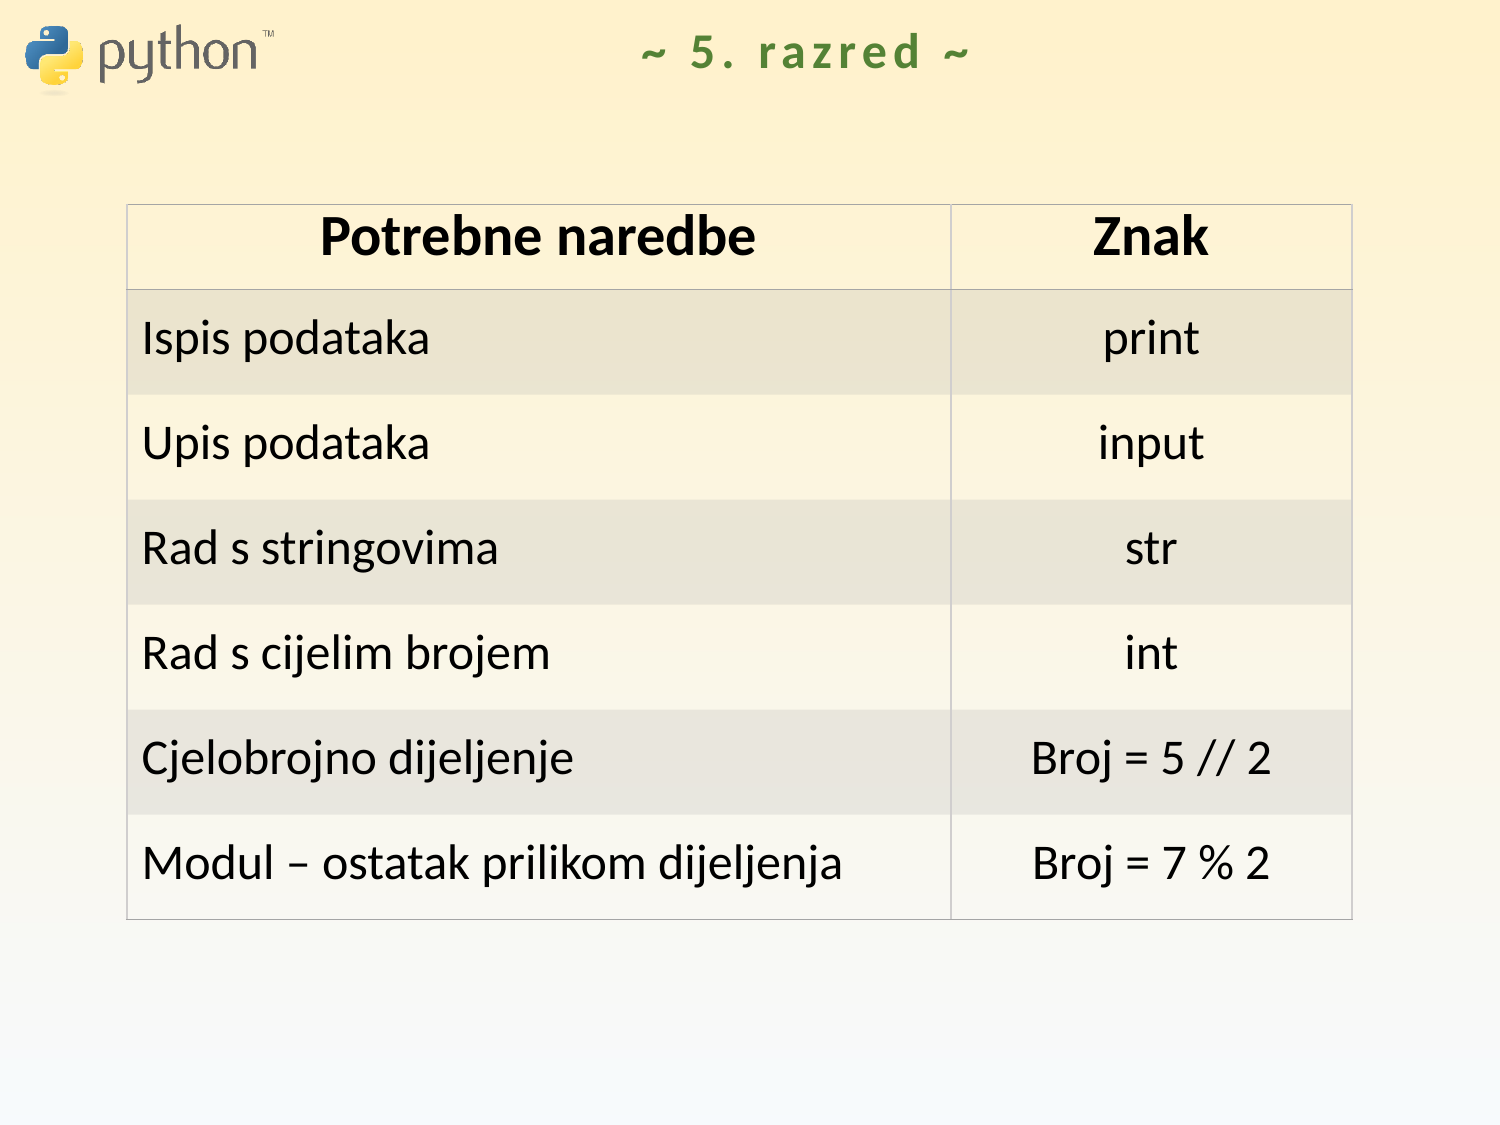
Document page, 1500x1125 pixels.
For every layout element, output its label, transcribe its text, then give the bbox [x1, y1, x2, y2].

table_cell Broj = 5 // 2 [952, 710, 1351, 815]
text_box ~ 5. razred ~ [275, 10, 1317, 86]
picture [22, 22, 276, 98]
table_cell Upis podataka [128, 395, 950, 500]
table_cell print [952, 290, 1351, 395]
table_header Znak [952, 205, 1351, 289]
table_cell Broj = 7 % 2 [952, 815, 1351, 919]
table_cell Ispis podataka [128, 290, 950, 395]
table_cell Cjelobrojno dijeljenje [128, 710, 950, 815]
table_cell Modul – ostatak prilikom dijeljenja [128, 815, 950, 919]
table_cell Rad s stringovima [128, 500, 950, 605]
table_cell int [952, 605, 1351, 710]
table_header Potrebne naredbe [128, 205, 950, 289]
table_cell input [952, 395, 1351, 500]
table_cell Rad s cijelim brojem [128, 605, 950, 710]
table_cell str [952, 500, 1351, 605]
